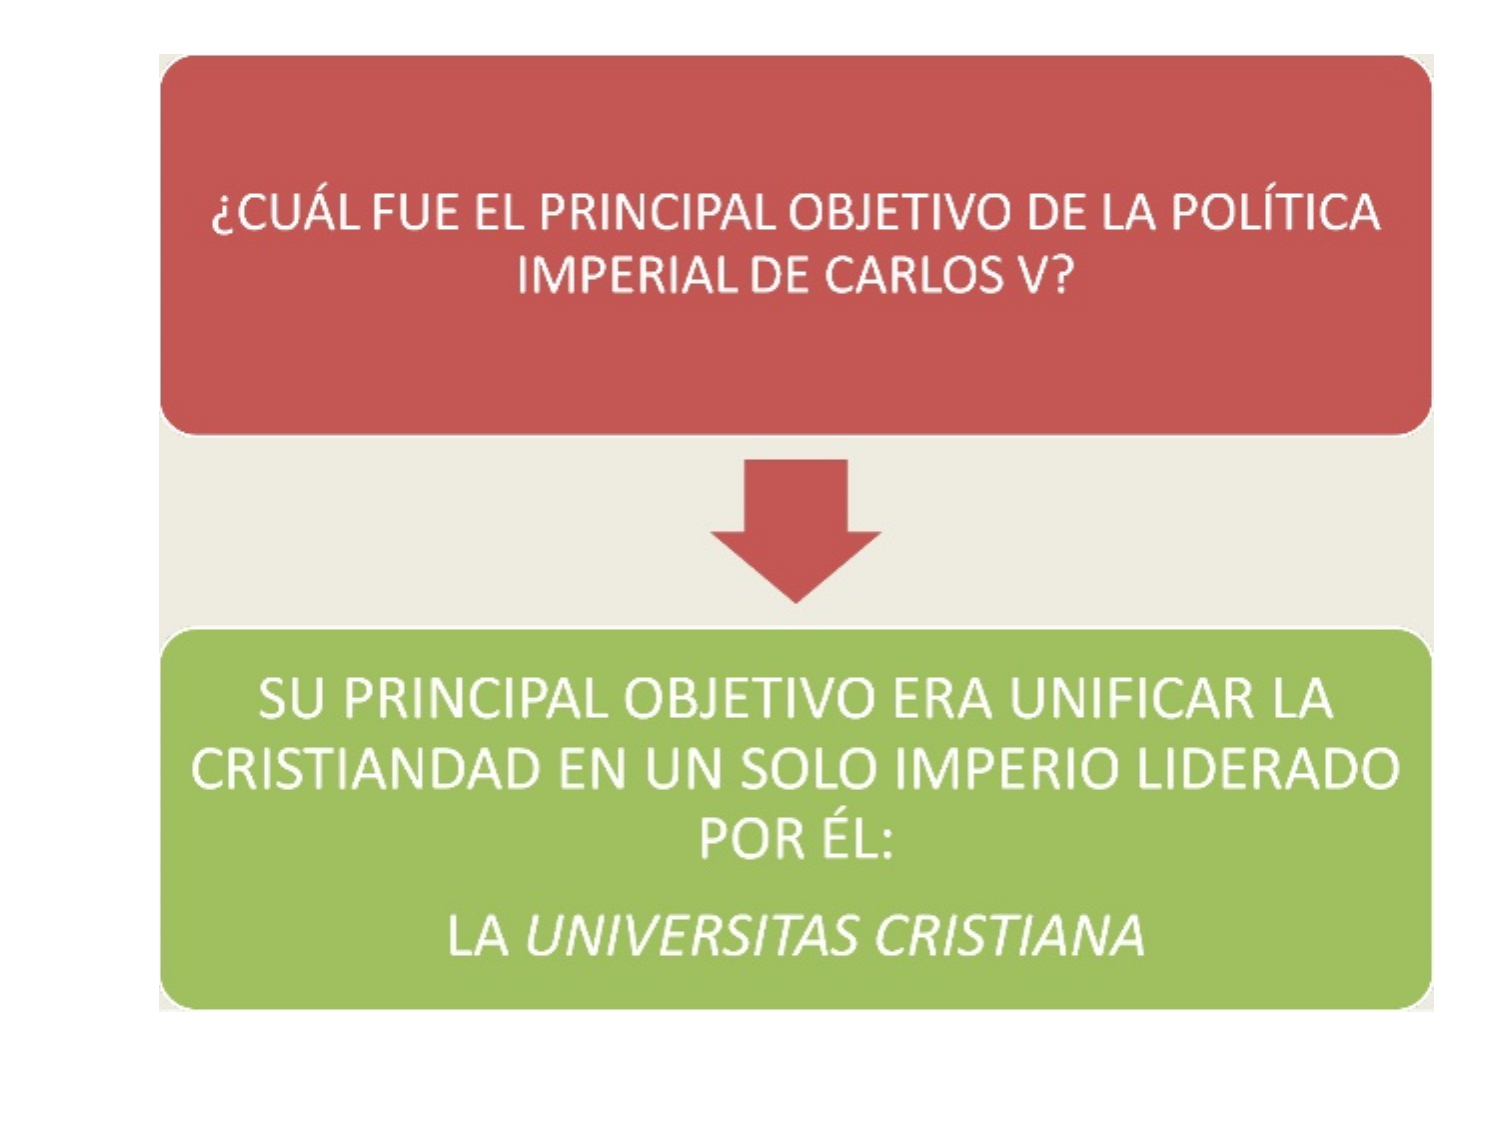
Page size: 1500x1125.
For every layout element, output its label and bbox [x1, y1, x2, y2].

list [159, 54, 1434, 1012]
